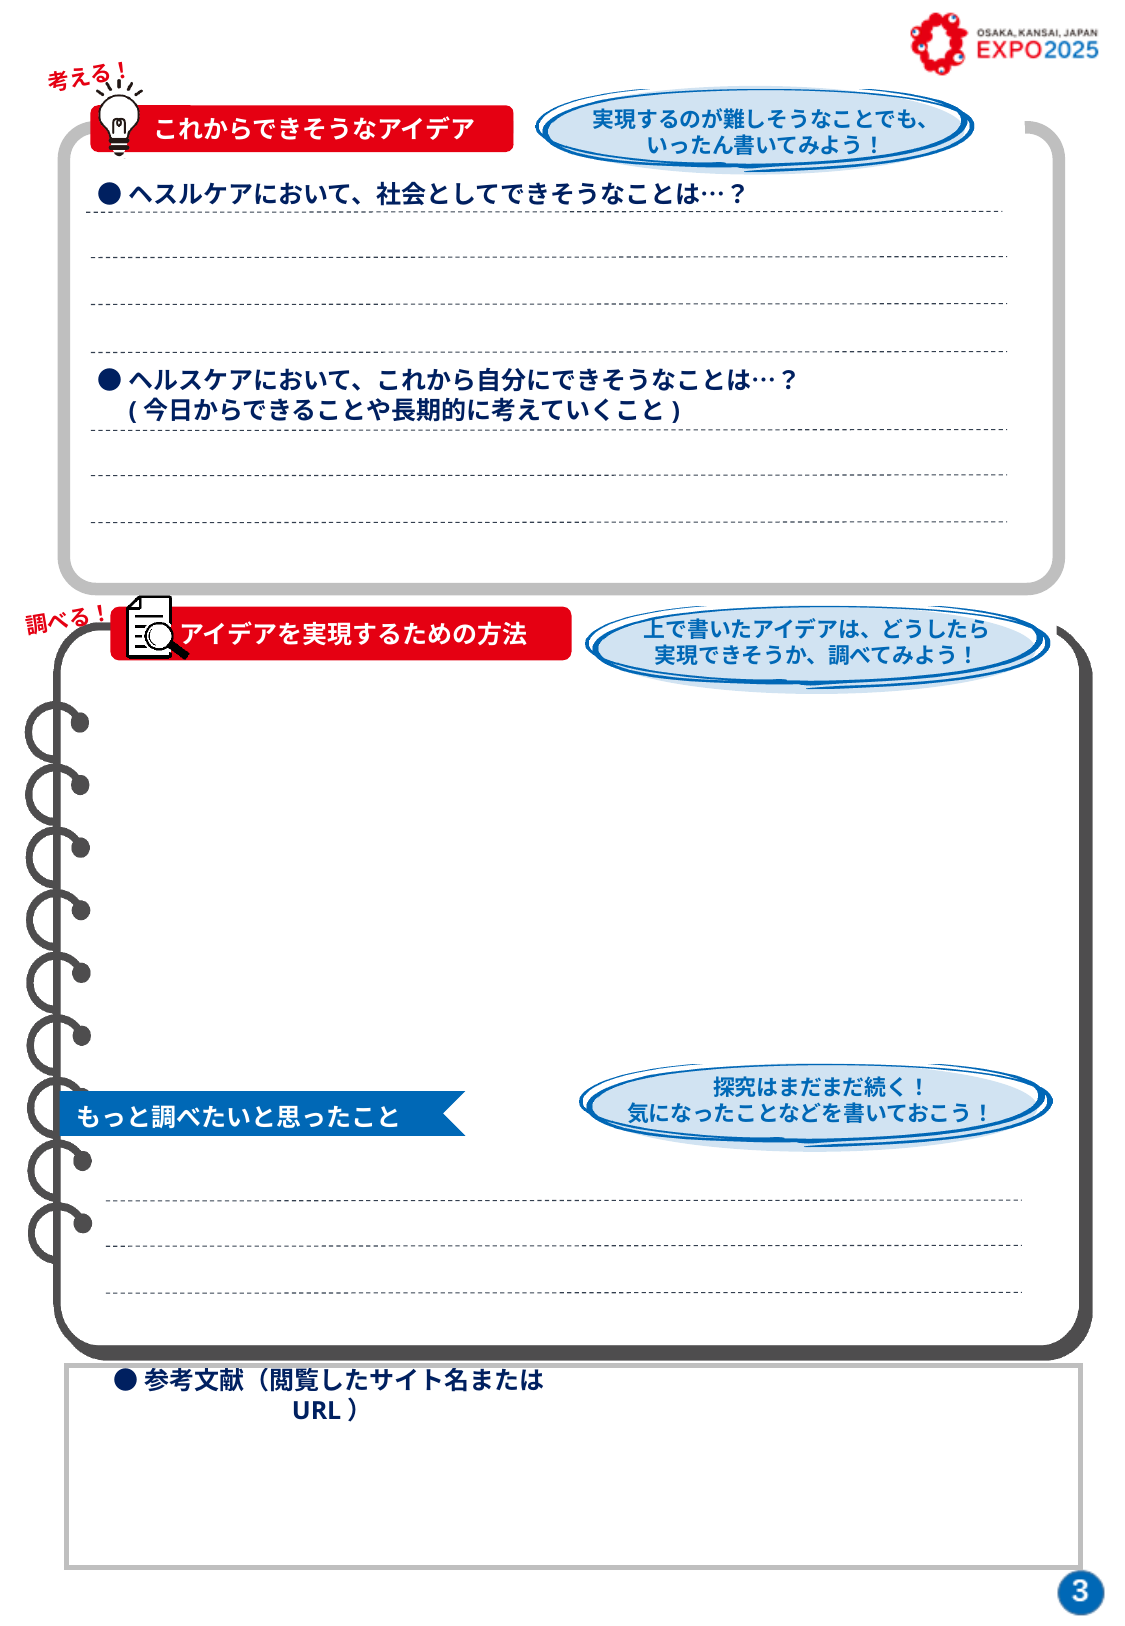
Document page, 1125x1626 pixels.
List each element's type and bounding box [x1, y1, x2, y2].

text_box [576, 605, 1057, 698]
text_box [527, 85, 981, 181]
text_box [570, 1063, 1059, 1156]
picture [0, 0, 1125, 1625]
text_box [59, 1091, 466, 1136]
